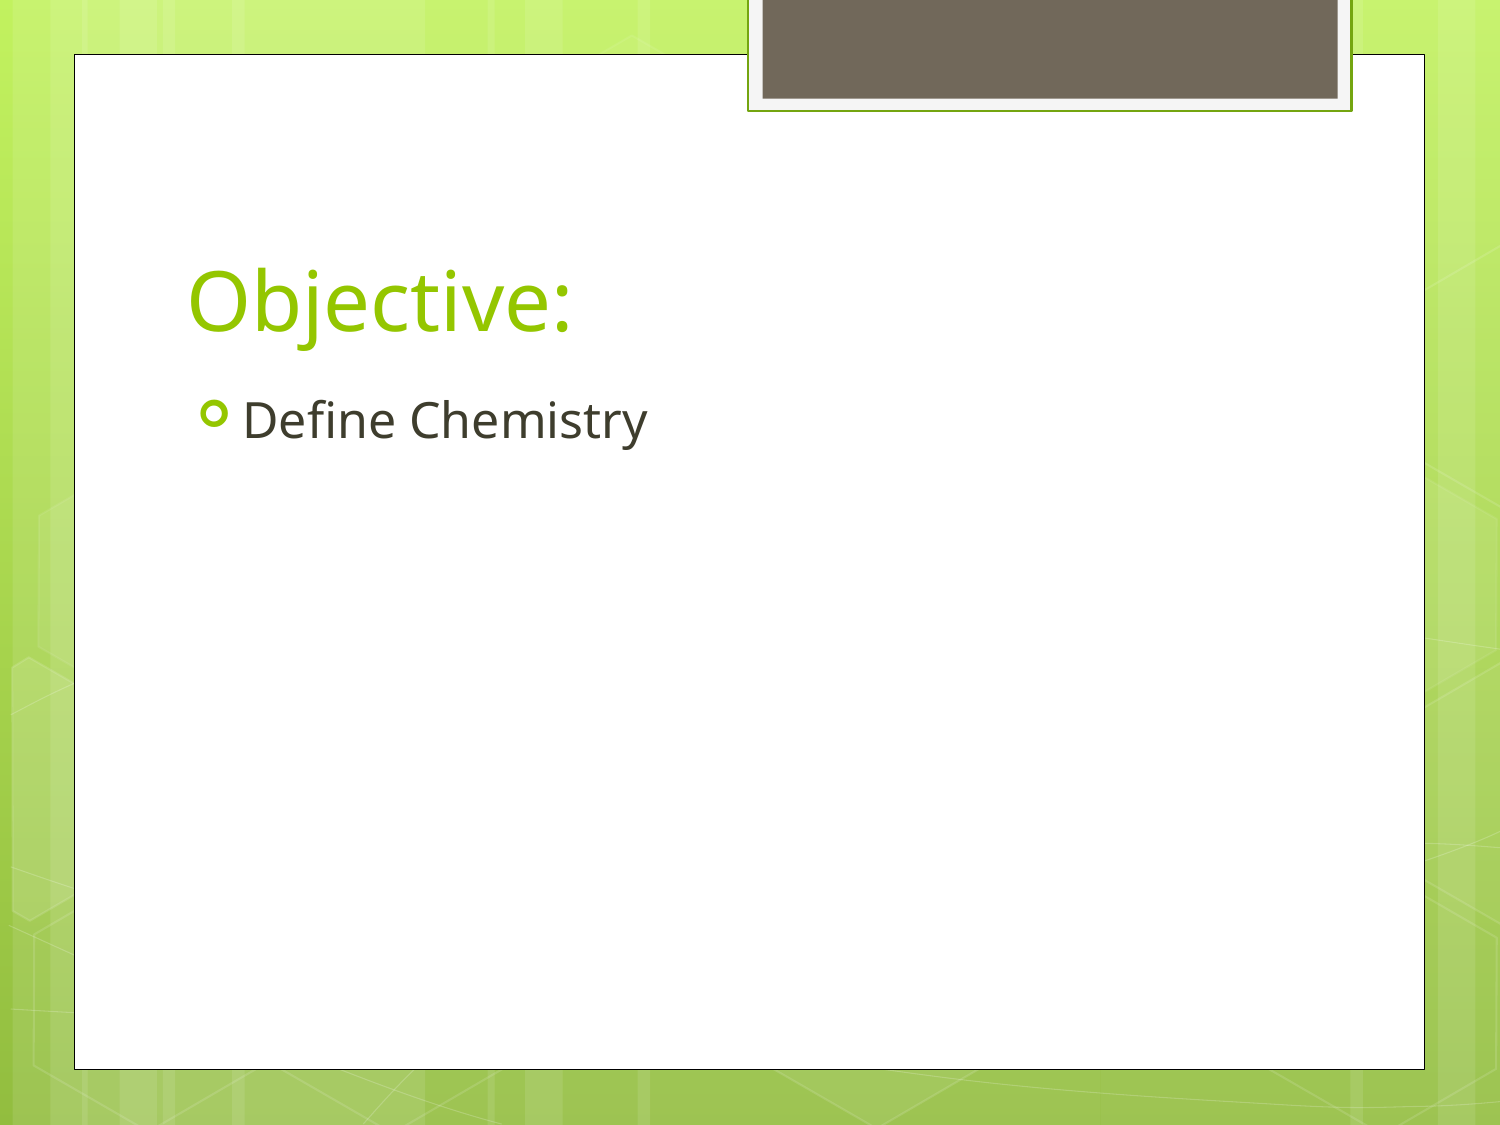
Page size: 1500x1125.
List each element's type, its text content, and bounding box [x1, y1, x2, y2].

list Define Chemistry [171, 381, 1283, 957]
title Objective: [171, 168, 1324, 357]
